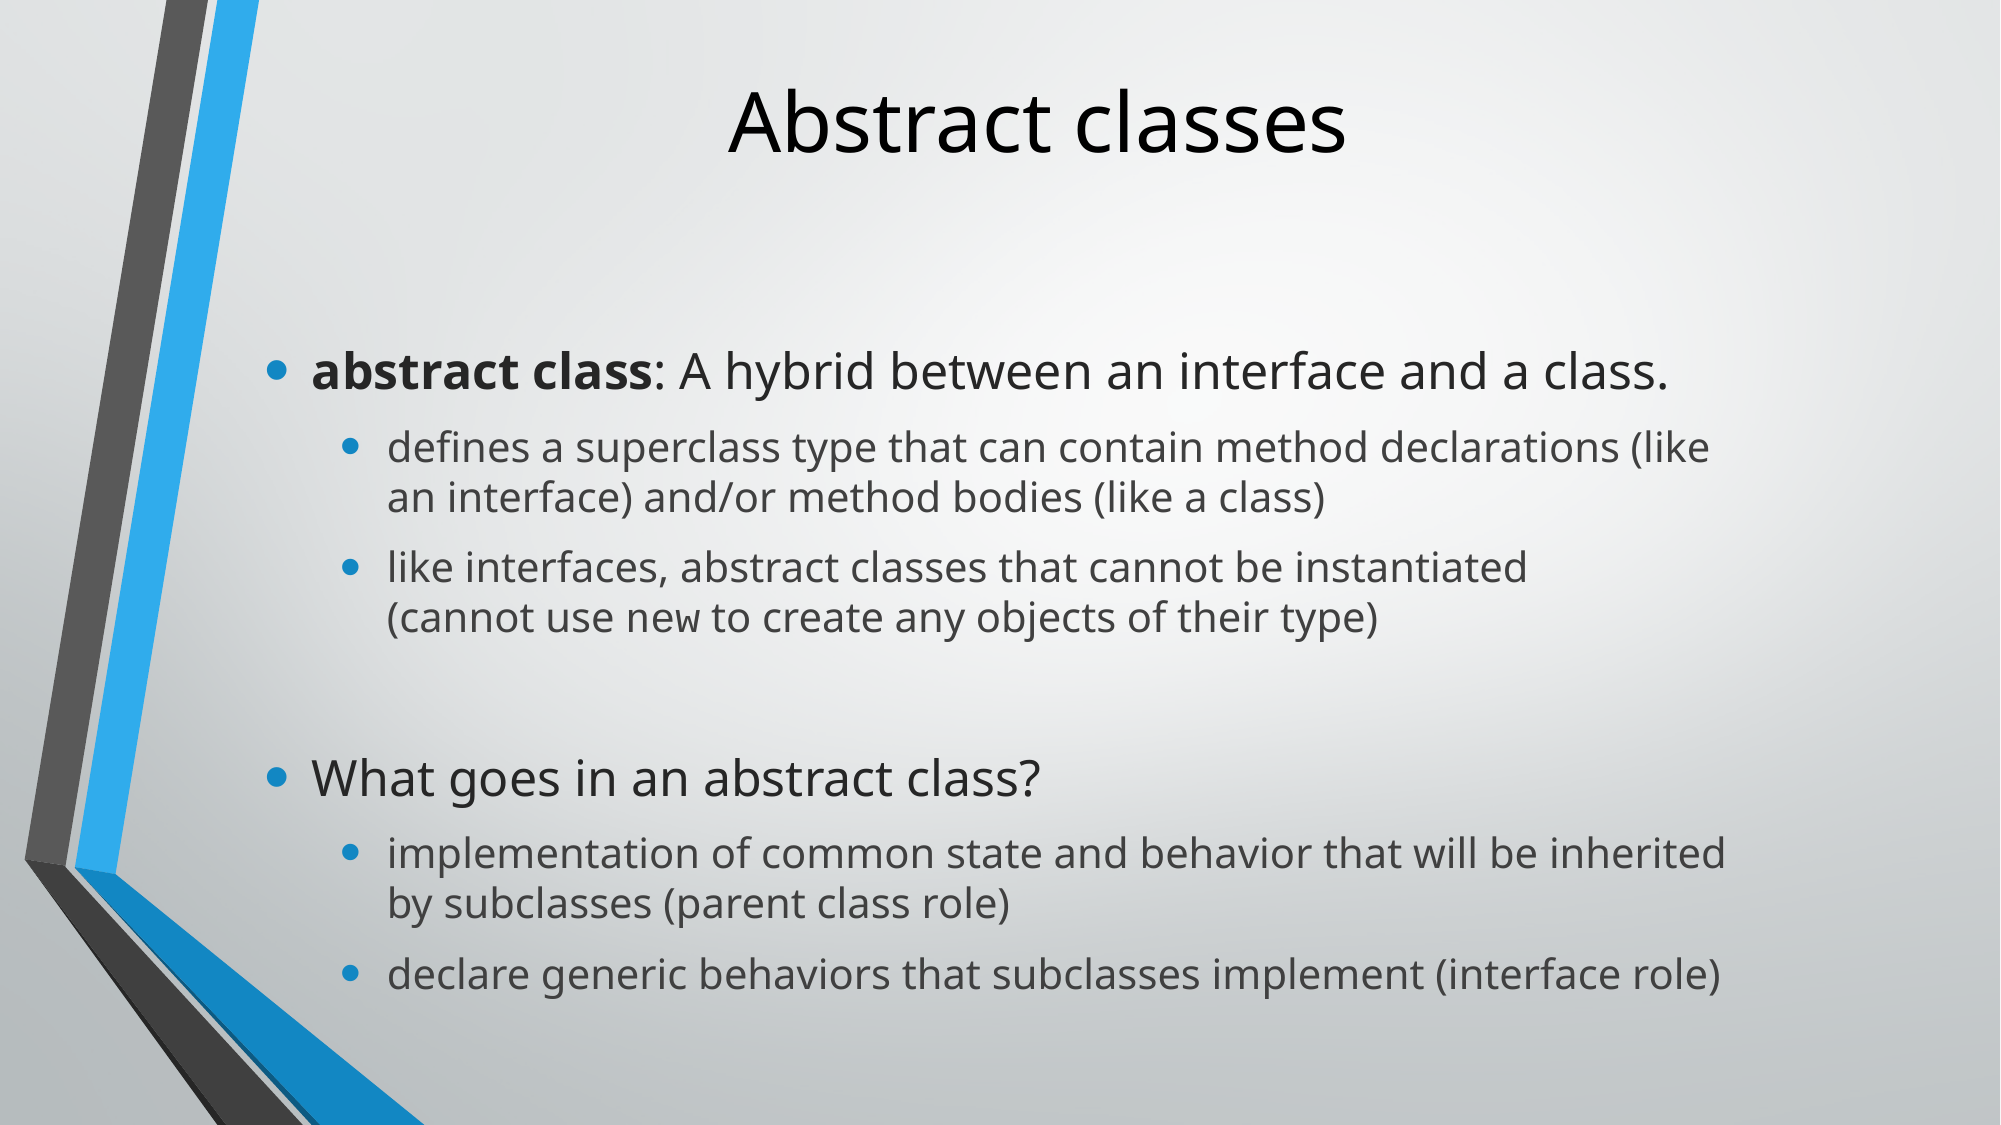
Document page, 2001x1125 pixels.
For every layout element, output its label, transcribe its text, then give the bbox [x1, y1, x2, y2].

list abstract class: A hybrid between an interface and a class. defines a superclass type that can contain method declarations (like an interface) and/or method bodies (like a class) like interfaces, abstract classes that cannot be instantiated (cannot use new to create any objects of their type) What goes in an abstract class? implementation of common state and behavior that will be inherited by subclasses (parent class role) declare generic behaviors that subclasses implement (interface role) [249, 212, 1750, 1125]
title Abstract classes [228, 0, 1872, 239]
